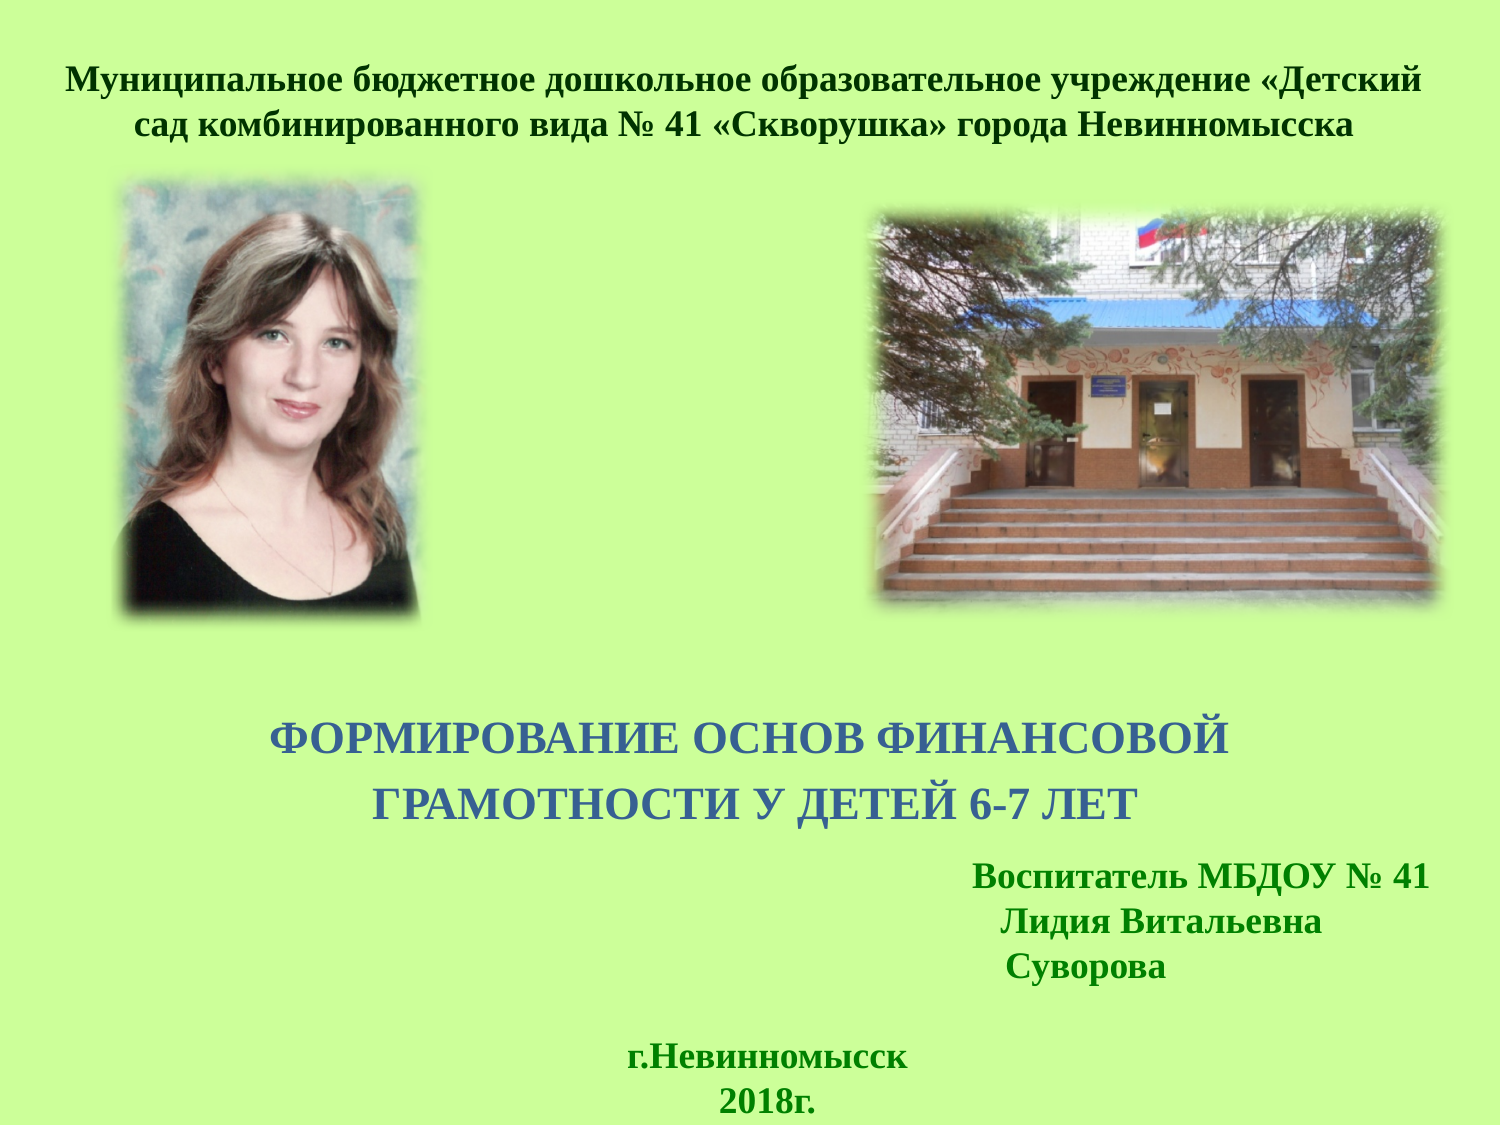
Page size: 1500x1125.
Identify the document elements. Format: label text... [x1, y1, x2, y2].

text_box Воспитатель МБДОУ № 41 Лидия Витальевна Суворова г.Невинномысск 2018г. [70, 843, 1465, 1125]
text_box Муниципальное бюджетное дошкольное образовательное учреждение «Детский сад комбинированного вида № 41 «Скворушка» города Невинномысска [46, 46, 1442, 152]
picture [858, 198, 1454, 622]
picture [105, 163, 434, 633]
text_box ФОРМИРОВАНИЕ ОСНОВ ФИНАНСОВОЙ ГРАМОТНОСТИ У ДЕТЕЙ 6-7 ЛЕТ [82, 550, 1442, 973]
